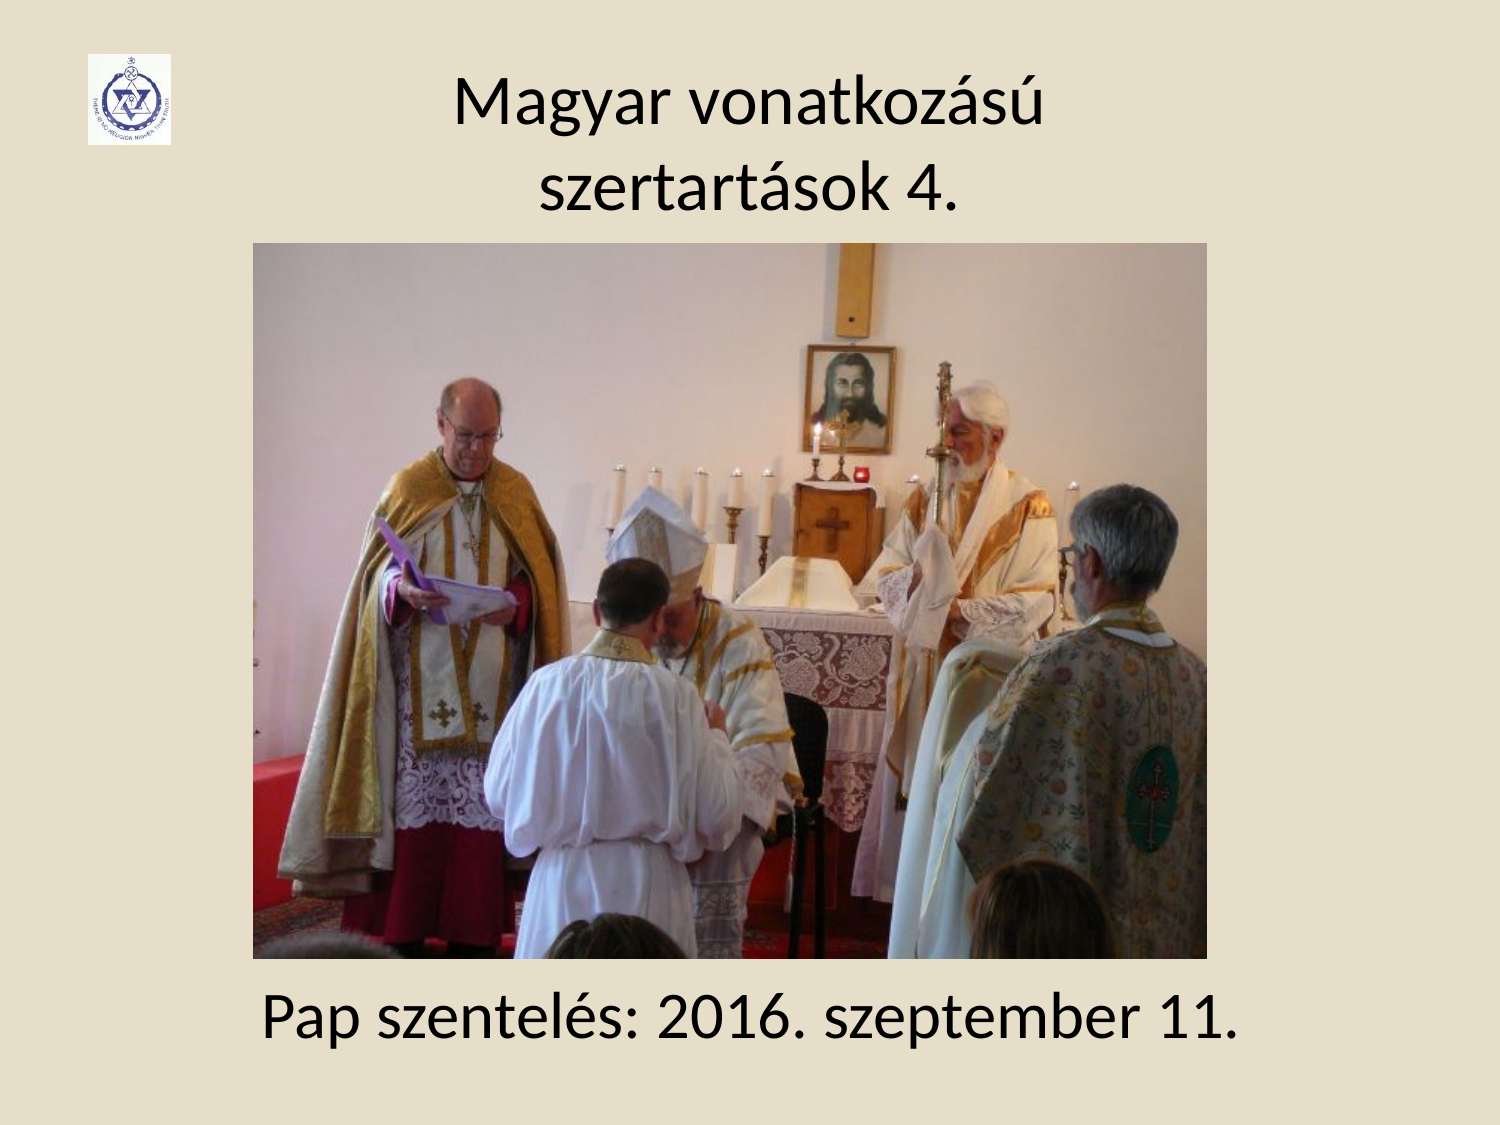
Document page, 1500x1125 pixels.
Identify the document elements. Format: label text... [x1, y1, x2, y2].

title Magyar vonatkozású szertartások 4. [75, 45, 1425, 233]
picture [253, 243, 1207, 959]
text_box Pap szentelés: 2016. szeptember 11. [83, 964, 1434, 1064]
